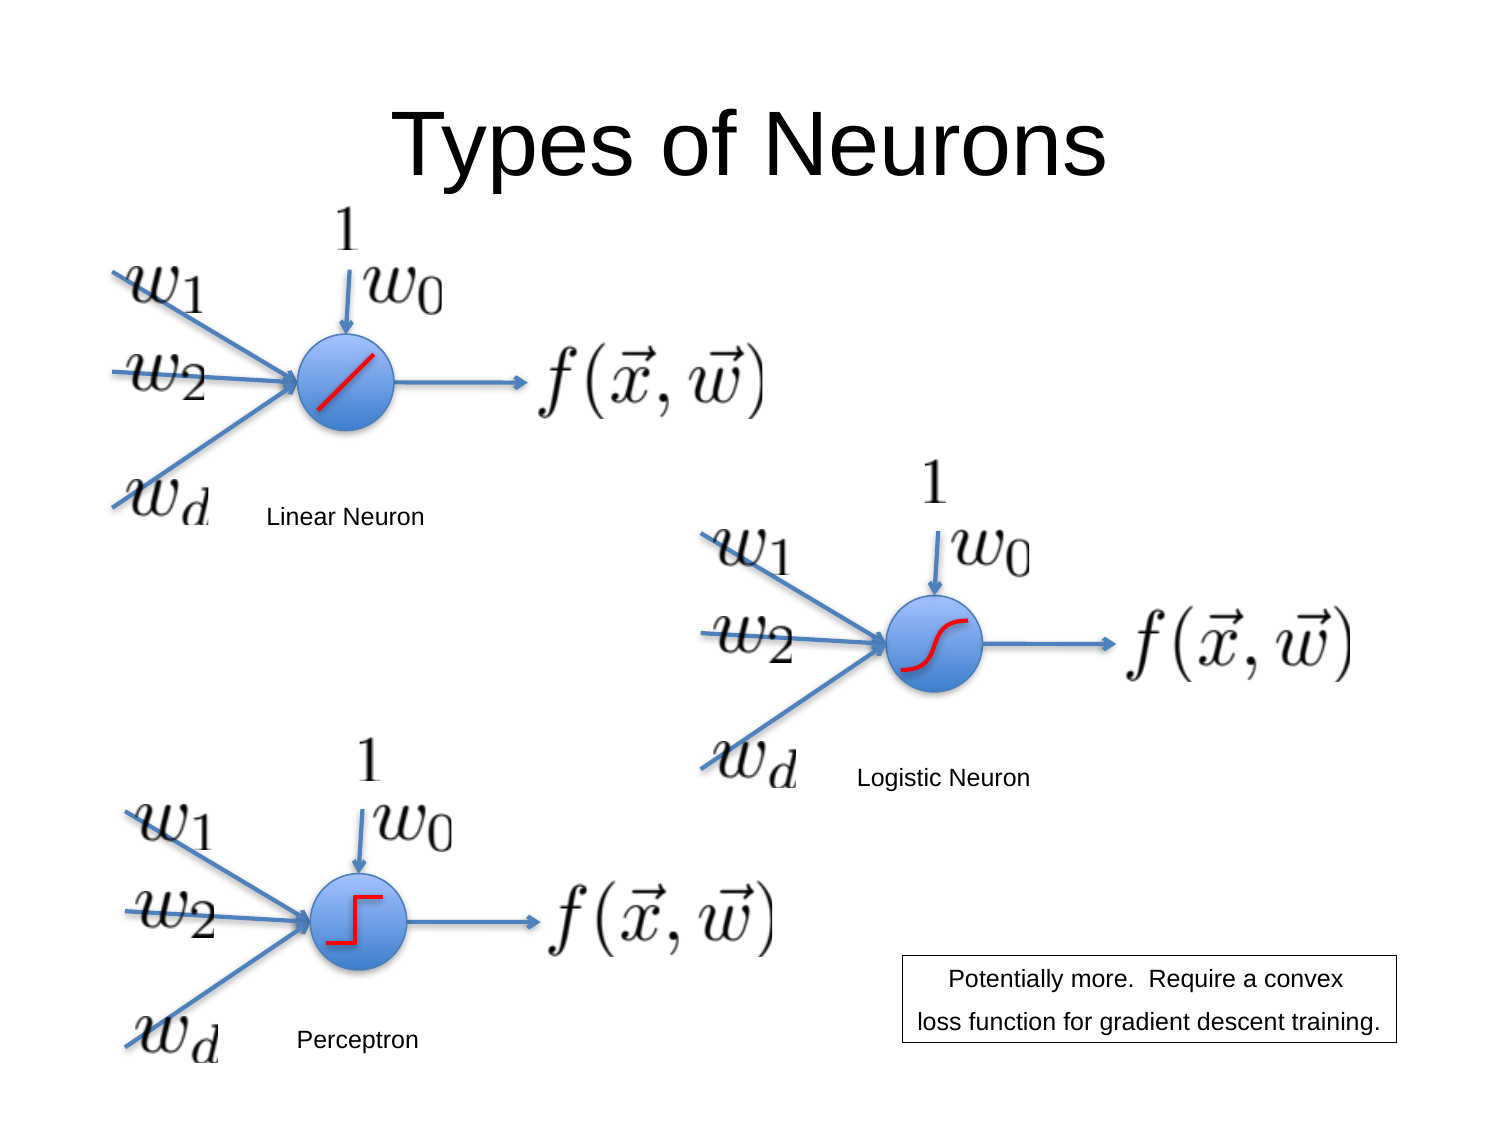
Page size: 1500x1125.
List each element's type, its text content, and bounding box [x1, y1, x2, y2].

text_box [124, 921, 311, 1048]
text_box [111, 371, 119, 381]
picture [537, 341, 763, 419]
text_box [124, 910, 129, 921]
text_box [903, 561, 944, 566]
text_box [111, 271, 298, 371]
picture [124, 266, 203, 313]
picture [1124, 603, 1351, 682]
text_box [209, 371, 292, 380]
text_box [297, 333, 395, 431]
picture [949, 528, 1030, 578]
title Types of Neurons [75, 45, 1425, 233]
picture [546, 878, 773, 957]
picture [134, 891, 215, 938]
picture [924, 458, 947, 504]
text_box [900, 620, 969, 671]
text_box [891, 595, 984, 675]
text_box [700, 532, 887, 632]
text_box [111, 382, 298, 509]
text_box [700, 632, 707, 643]
picture [134, 803, 212, 851]
picture [124, 353, 205, 401]
text_box Potentially more. Require a convex loss function for gradient descent training. [902, 955, 1397, 1043]
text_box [328, 839, 366, 844]
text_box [700, 643, 887, 770]
picture [134, 1016, 219, 1063]
text_box [902, 676, 972, 693]
picture [359, 736, 381, 782]
picture [371, 803, 452, 853]
text_box Perceptron [281, 1016, 435, 1061]
text_box Linear Neuron [251, 493, 441, 538]
picture [712, 616, 792, 663]
picture [337, 206, 359, 251]
picture [124, 478, 209, 526]
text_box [219, 910, 305, 920]
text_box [797, 632, 887, 643]
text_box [124, 810, 311, 910]
picture [712, 528, 790, 576]
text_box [310, 873, 407, 971]
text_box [315, 299, 357, 305]
picture [712, 741, 797, 788]
picture [362, 266, 442, 315]
text_box Logistic Neuron [841, 754, 1046, 800]
